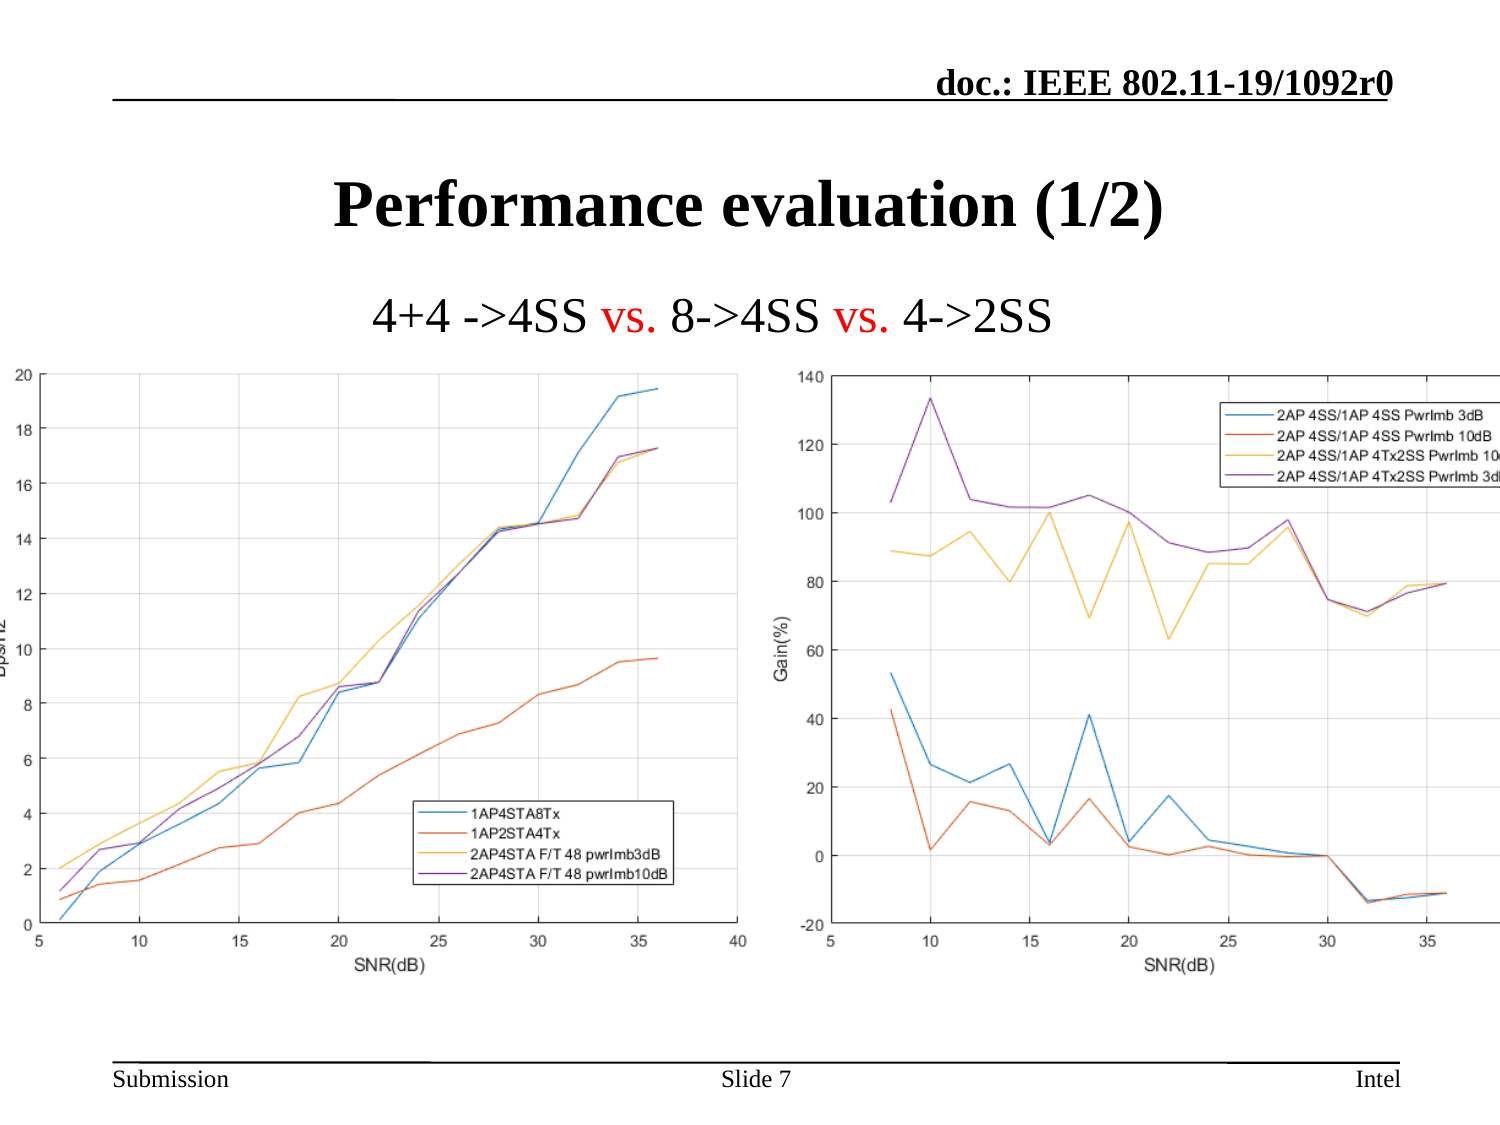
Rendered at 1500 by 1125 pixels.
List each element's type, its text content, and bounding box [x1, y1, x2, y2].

picture [0, 355, 757, 984]
title Performance evaluation (1/2) [112, 112, 1388, 288]
picture [761, 355, 1500, 982]
slide_number Slide 7 [712, 1061, 800, 1123]
footer Intel [878, 1061, 1402, 1093]
list 4+4 ->4SS vs. 8->4SS vs. 4->2SS [74, 274, 1351, 356]
